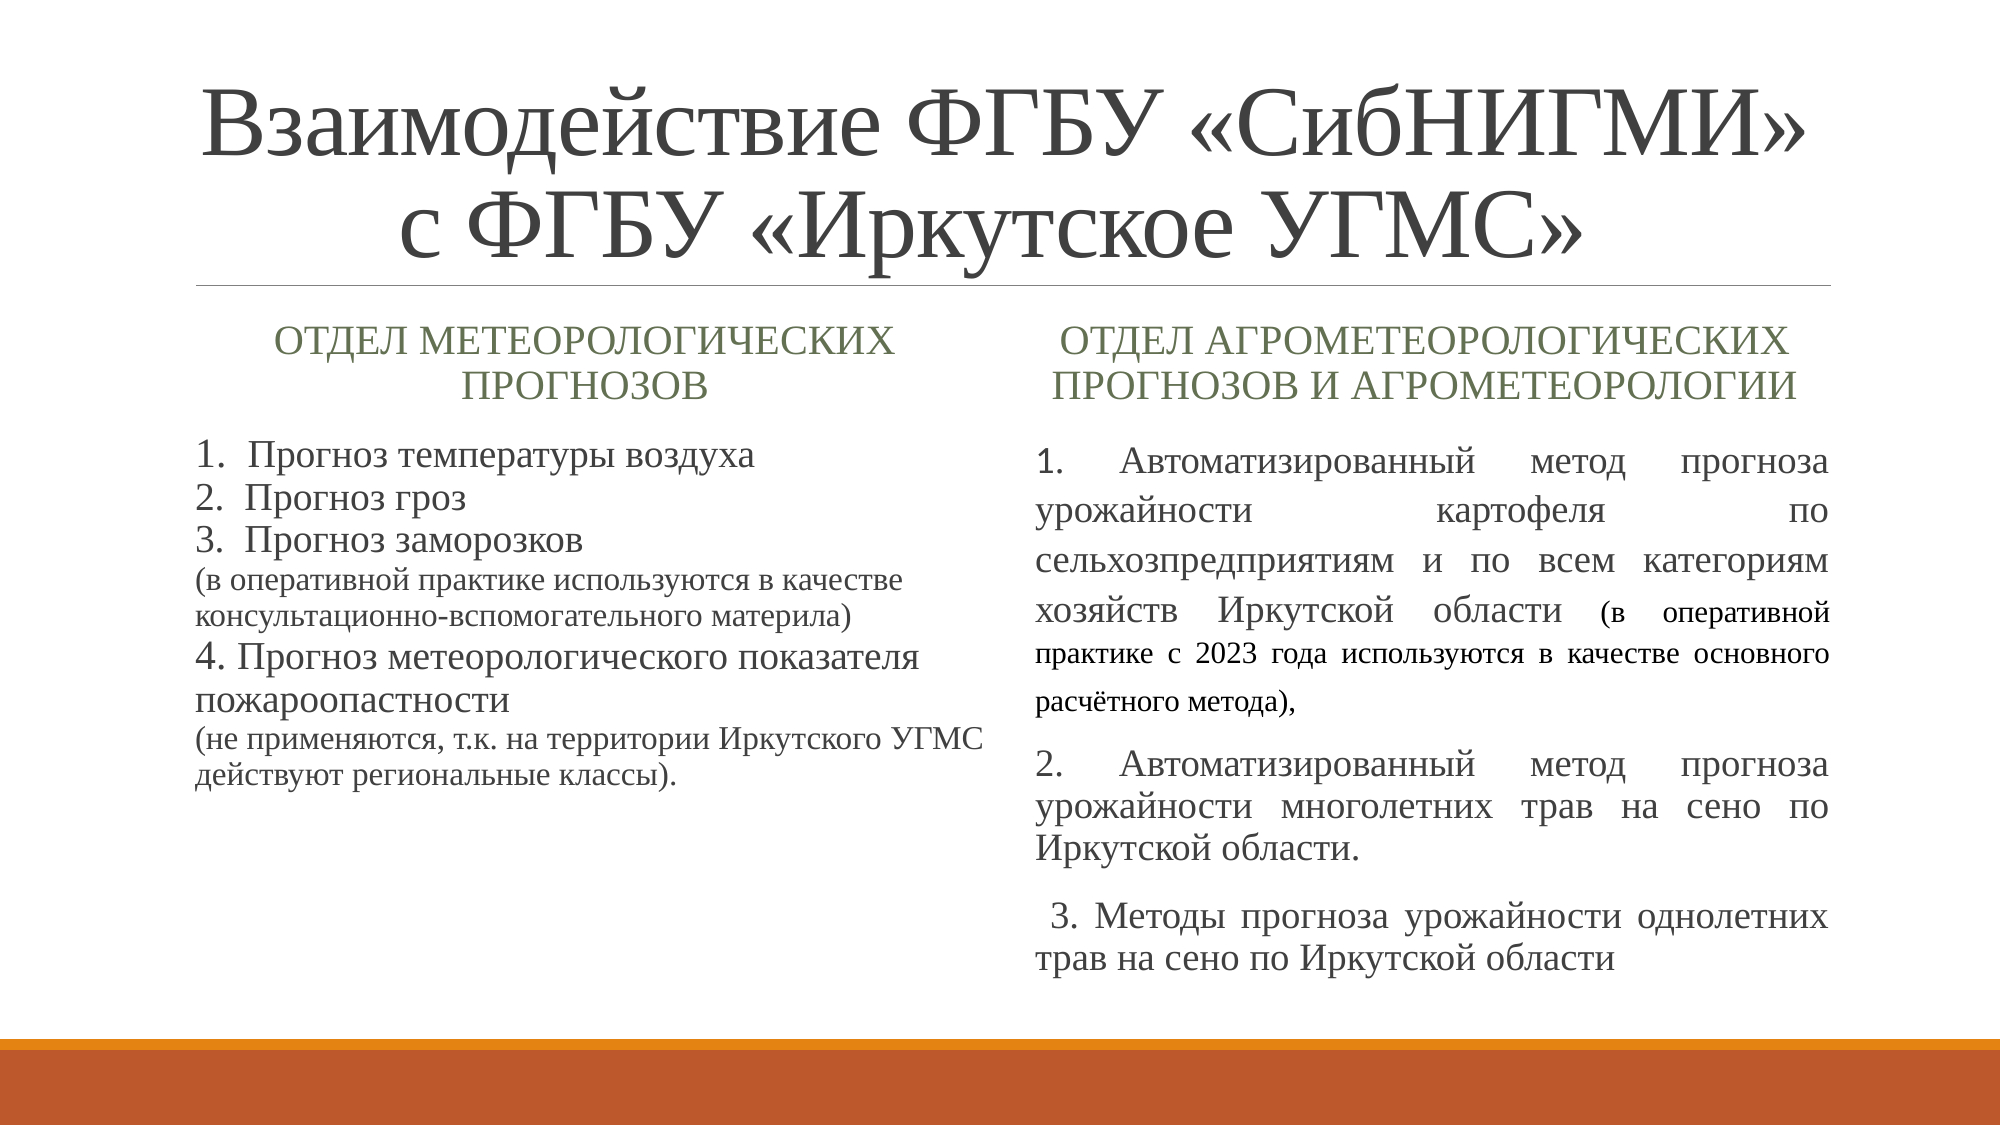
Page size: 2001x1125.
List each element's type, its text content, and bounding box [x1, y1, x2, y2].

list Отдел агрометеорологических прогнозов и агрометеорологии [1020, 302, 1830, 423]
list Отдел метеорологических прогнозов [180, 302, 990, 423]
title Взаимодействие ФГБУ «СибНИГМИ» с ФГБУ «Иркутское УГМС» [180, 47, 1830, 285]
list 1. Прогноз температуры воздуха 2. Прогноз гроз 3. Прогноз заморозков (в оперативной практике используются в качестве консультационно-вспомогательного материла) 4. Прогноз метеорологического показателя пожароопастности (не применяются, т.к. на территории Иркутского УГМС действуют региональные классы). [180, 423, 990, 978]
list 1. Автоматизированный метод прогноза урожайности картофеля по сельхозпредприятиям и по всем категориям хозяйств Иркутской области (в оперативной практике с 2023 года используются в качестве основного расчётного метода), 2. Автоматизированный метод прогноза урожайности многолетних трав на сено по Иркутской области. 3. Методы прогноза урожайности однолетних трав на сено по Иркутской области [1020, 423, 1830, 996]
